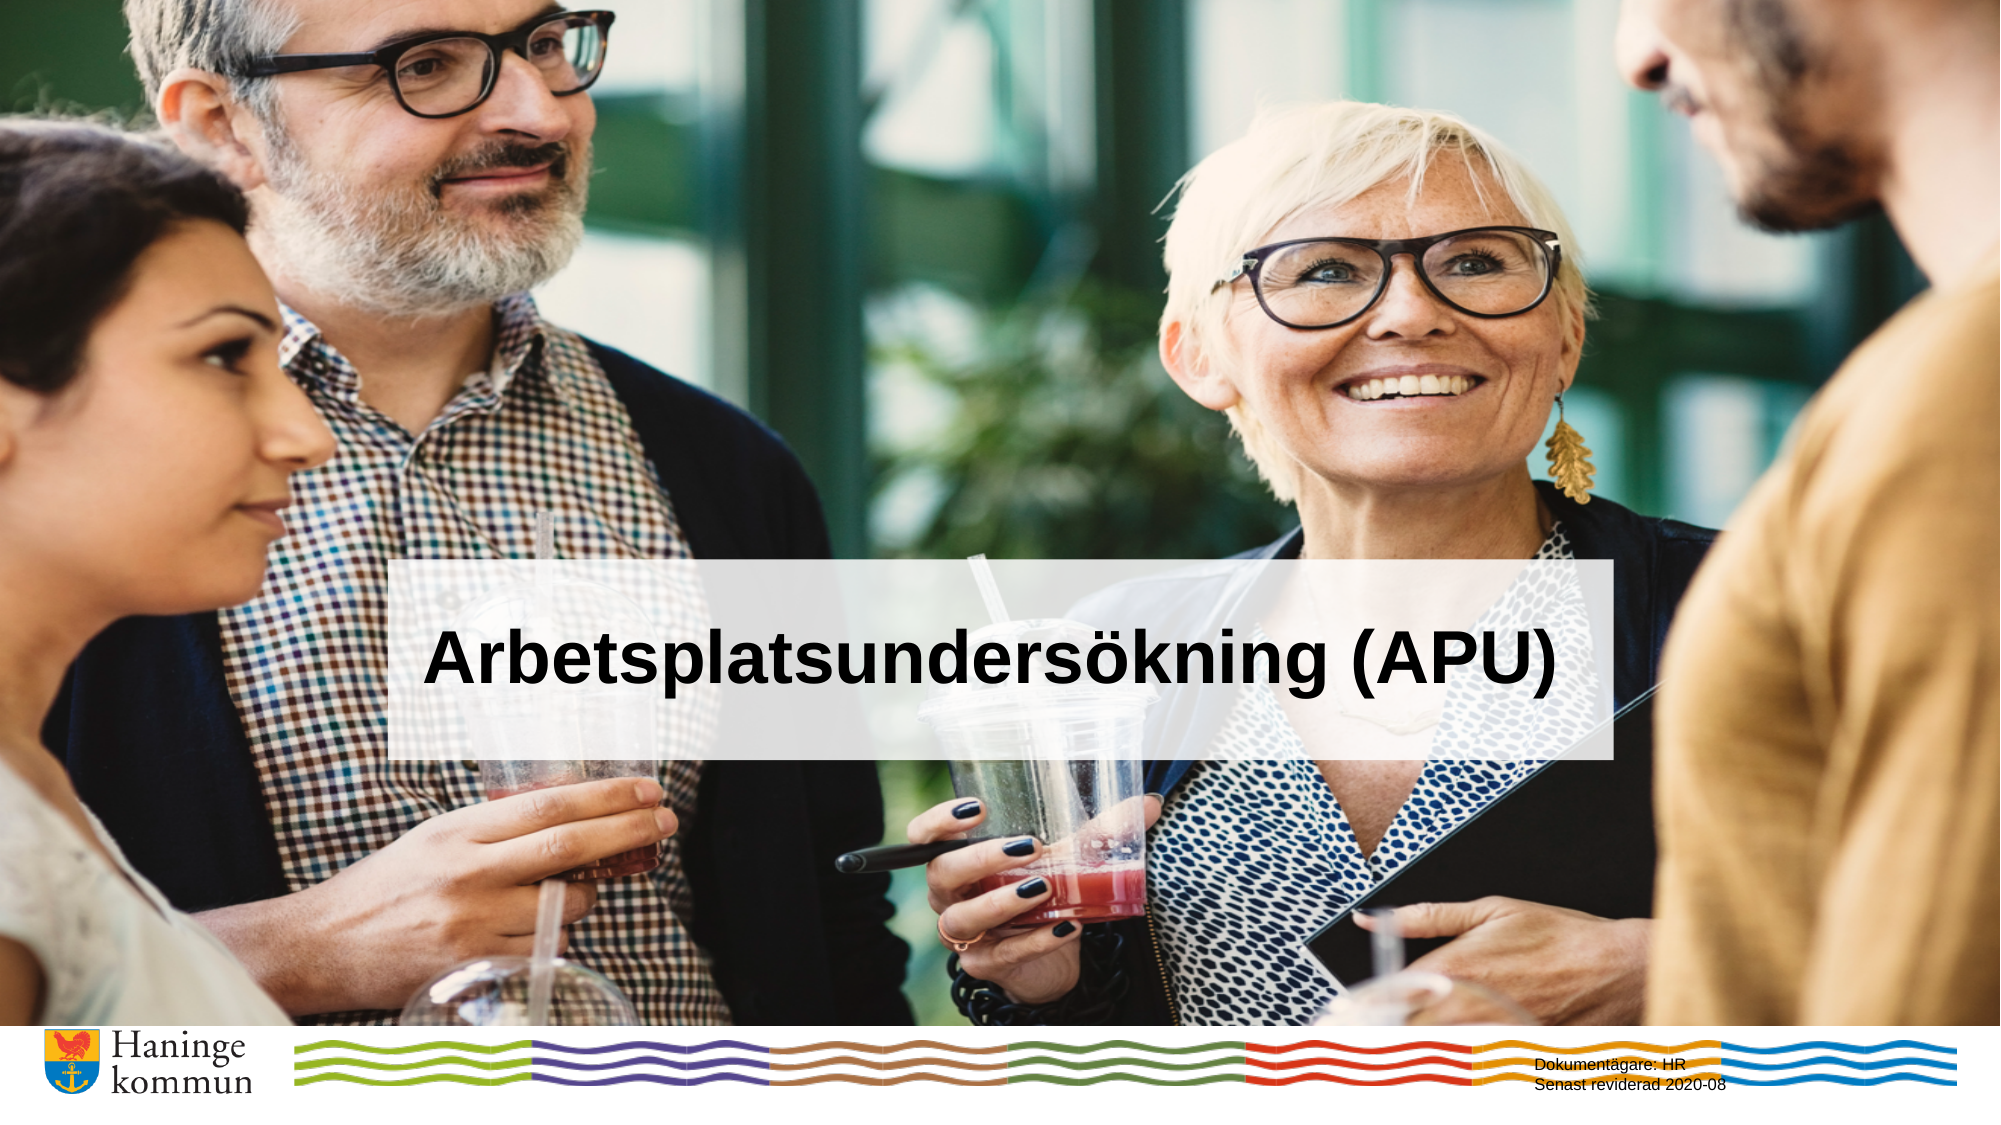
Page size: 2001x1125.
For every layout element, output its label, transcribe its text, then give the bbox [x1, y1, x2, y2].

picture [0, 0, 2000, 1026]
text_box Dokumentägare: HR Senast reviderad 2020-08 [1519, 1046, 1745, 1101]
